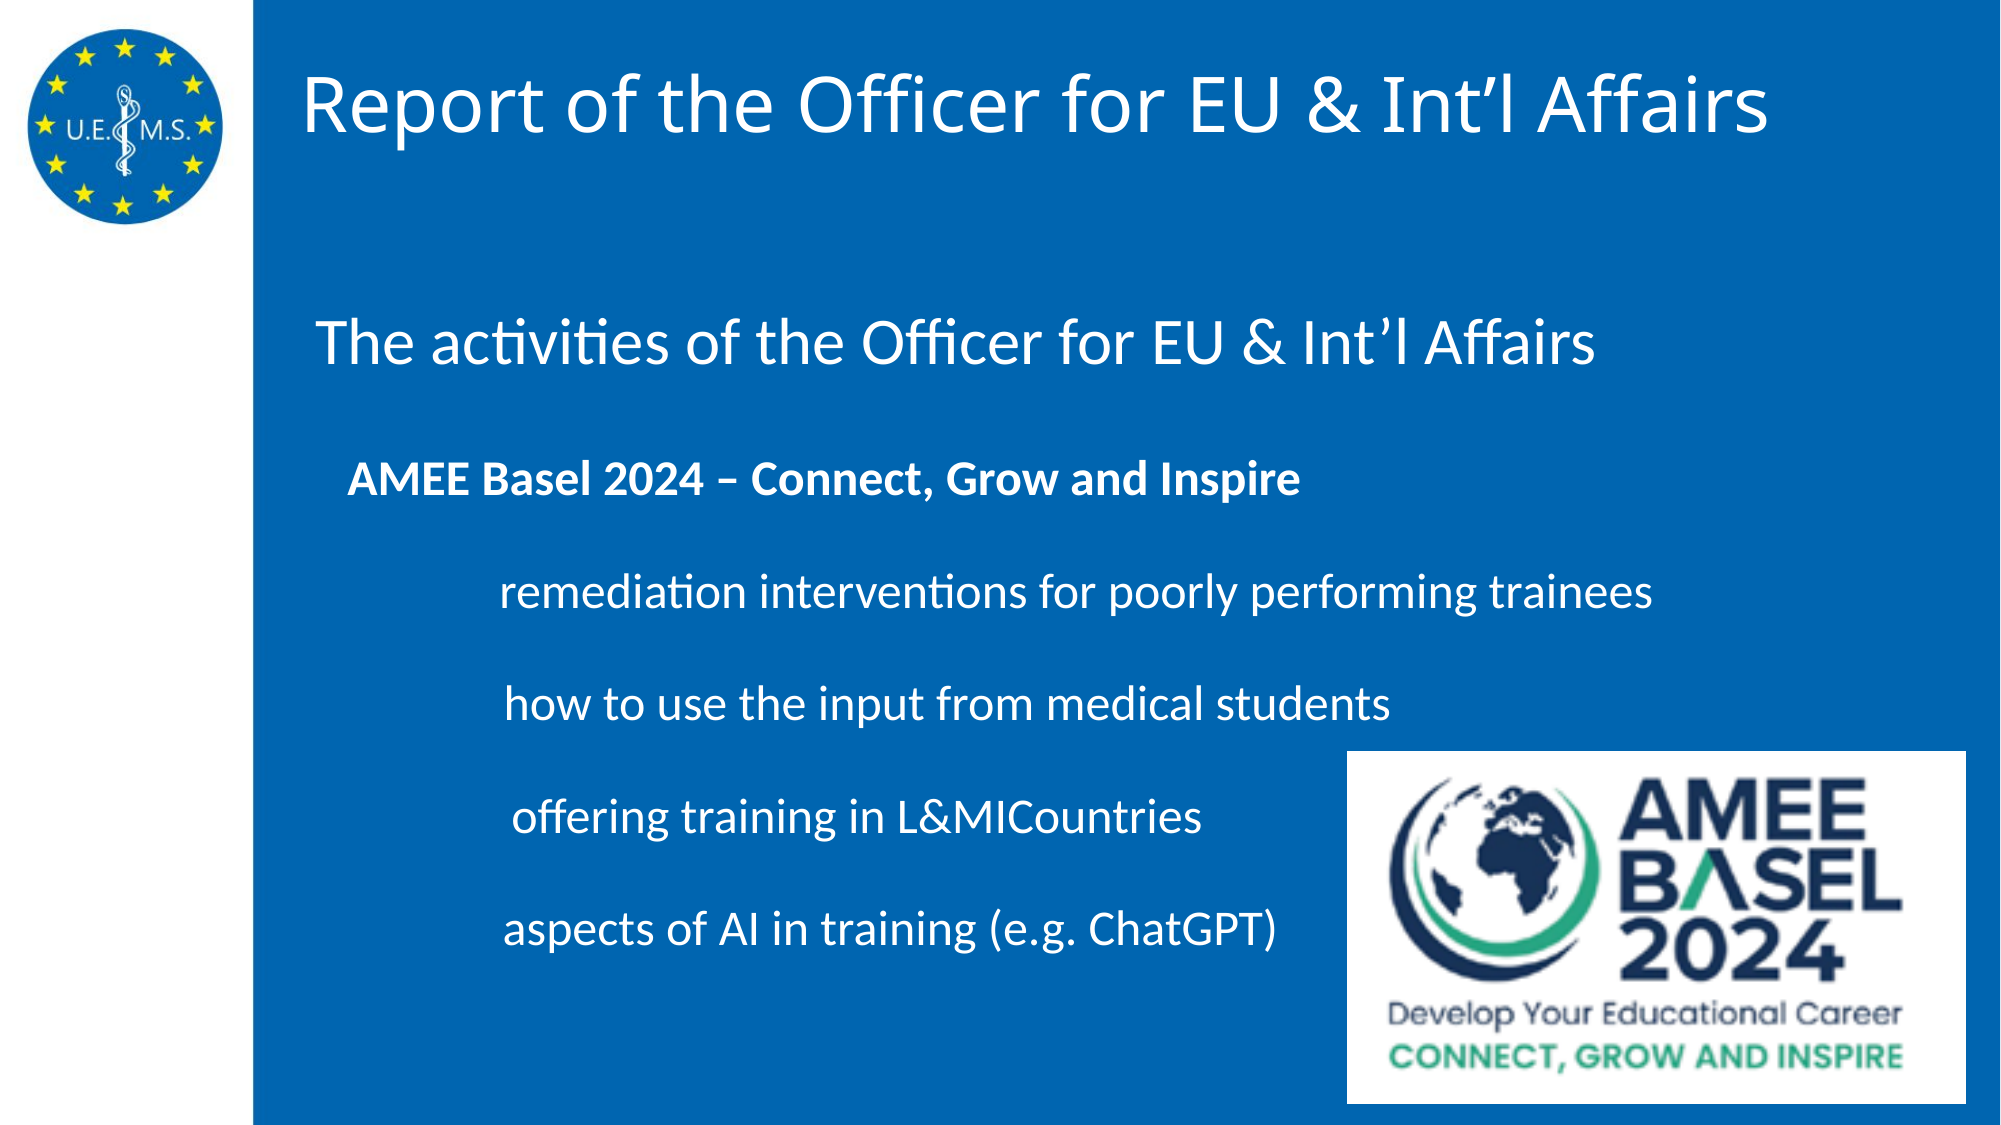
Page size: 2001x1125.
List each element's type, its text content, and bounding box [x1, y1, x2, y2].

title Report of the Officer for EU & Int’l Affairs [285, 21, 1863, 195]
text_box remediation interventions for poorly performing trainees [334, 550, 1669, 626]
text_box aspects of AI in training (e.g. ChatGPT) [338, 888, 1294, 964]
text_box AMEE Basel 2024 – Connect, Grow and Inspire [332, 438, 1317, 513]
list The activities of the Officer for EU & Int’l Affairs [285, 299, 1863, 395]
picture [0, 0, 2001, 1125]
text_box how to use the input from medical students [338, 663, 1407, 738]
text_box offering training in L&MICountries [346, 775, 1218, 851]
